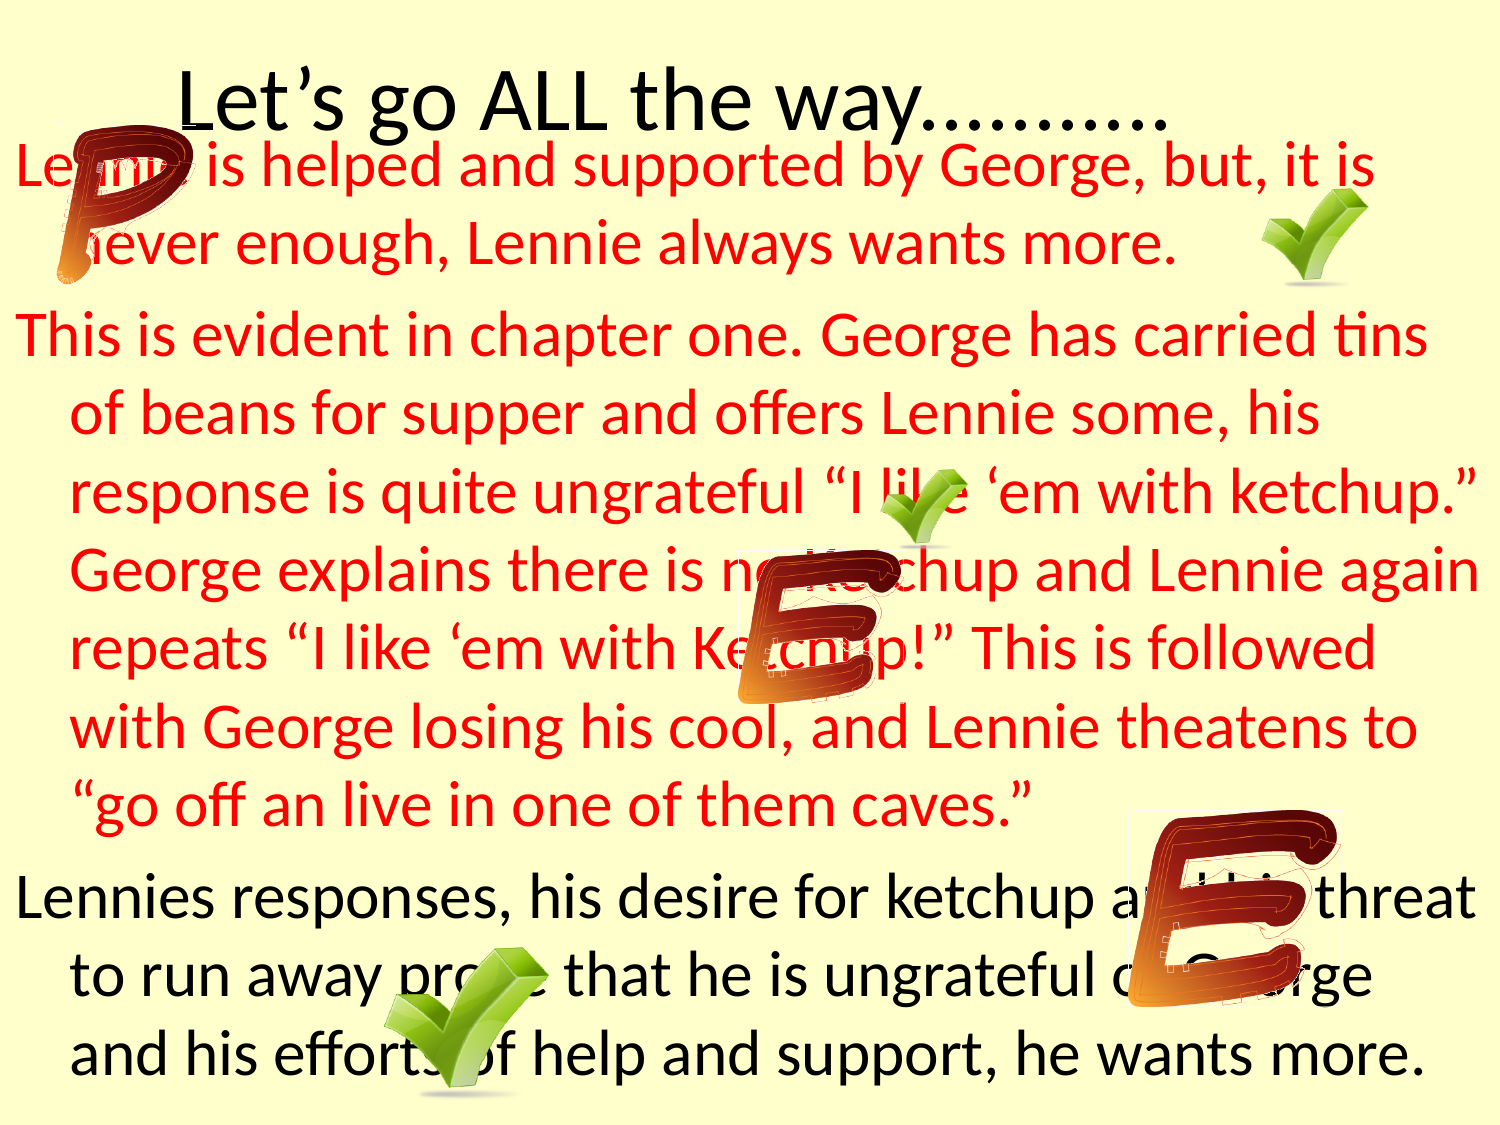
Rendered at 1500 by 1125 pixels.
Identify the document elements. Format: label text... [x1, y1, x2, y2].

picture [737, 455, 976, 704]
list Lennie is helped and supported by George, but, it is never enough, Lennie always wants more. This is evident in chapter one. George has carried tins of beans for supper and offers Lennie some, his response is quite ungrateful “I like ‘em with ketchup.” George explains there is no Ketchup and Lennie again repeats “I like ‘em with Ketchup!” This is followed with George losing his cool, and Lennie theatens to “go off an live in one of them caves.” Lennies responses, his desire for ketchup and his threat to run away prove that he is ungrateful of George and his efforts of help and support, he wants more. [0, 113, 1500, 1125]
picture [52, 125, 196, 287]
picture [1245, 172, 1377, 304]
picture [1127, 810, 1341, 1007]
title Let’s go ALL the way........... [0, 0, 1350, 113]
picture [359, 922, 563, 1125]
